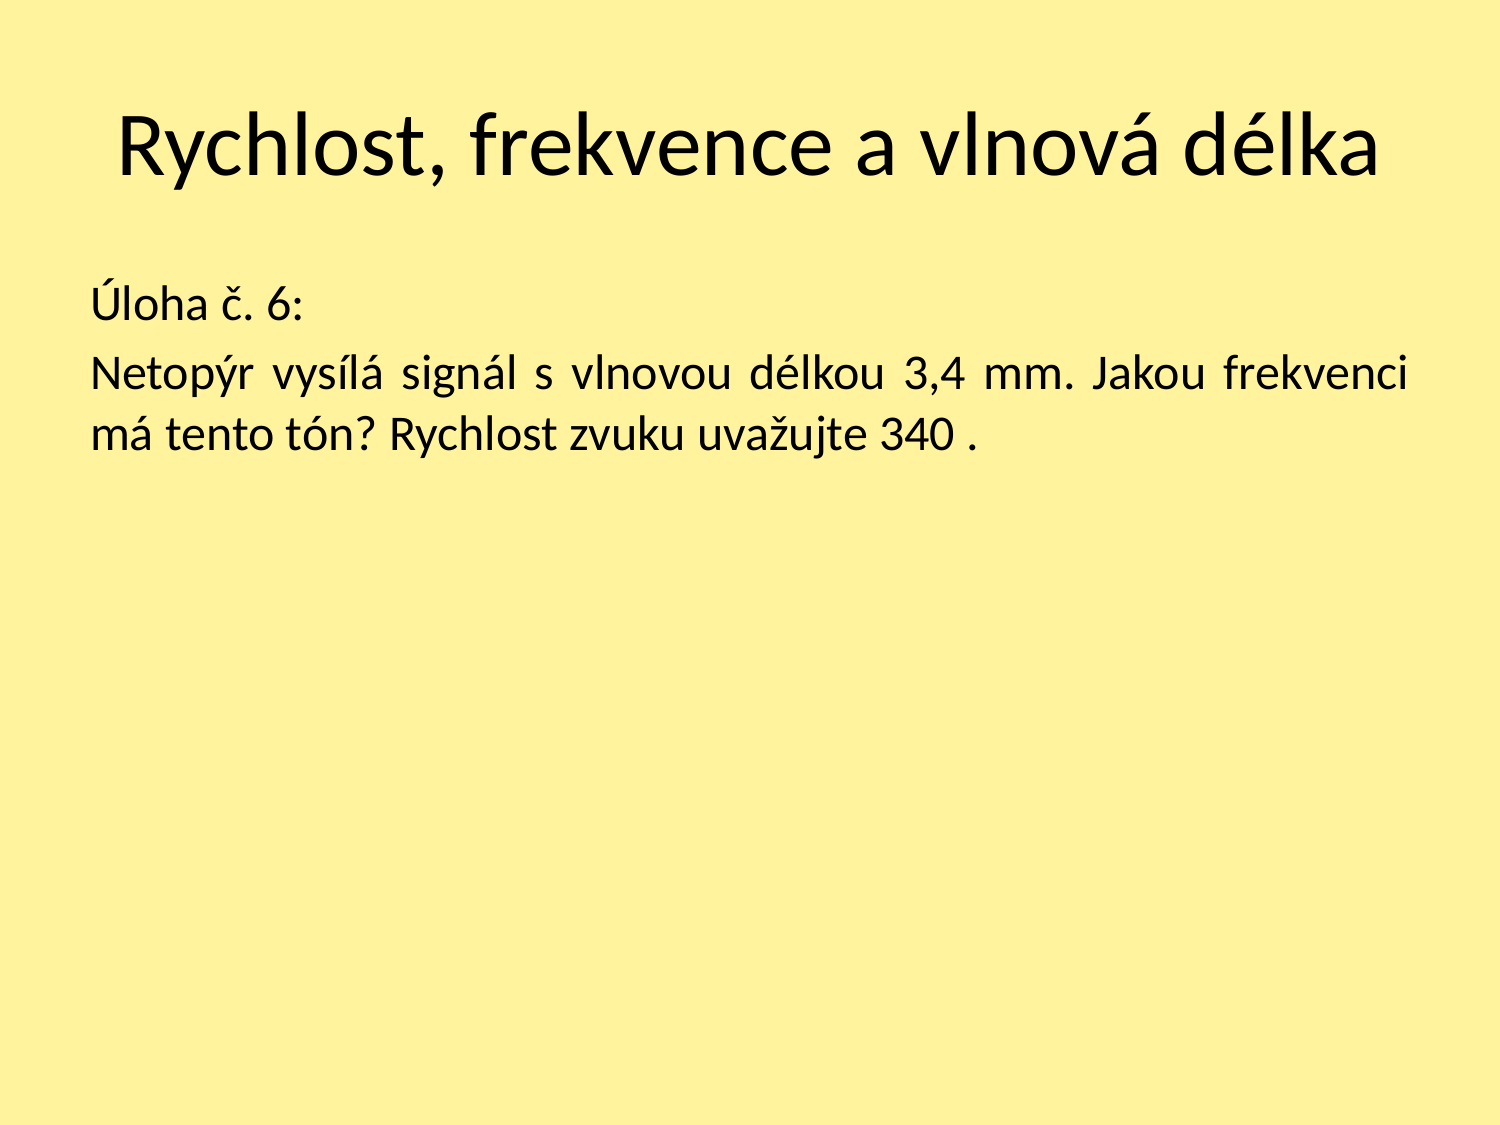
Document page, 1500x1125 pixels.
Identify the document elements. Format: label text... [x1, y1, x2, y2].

title Rychlost, frekvence a vlnová délka [75, 45, 1425, 233]
